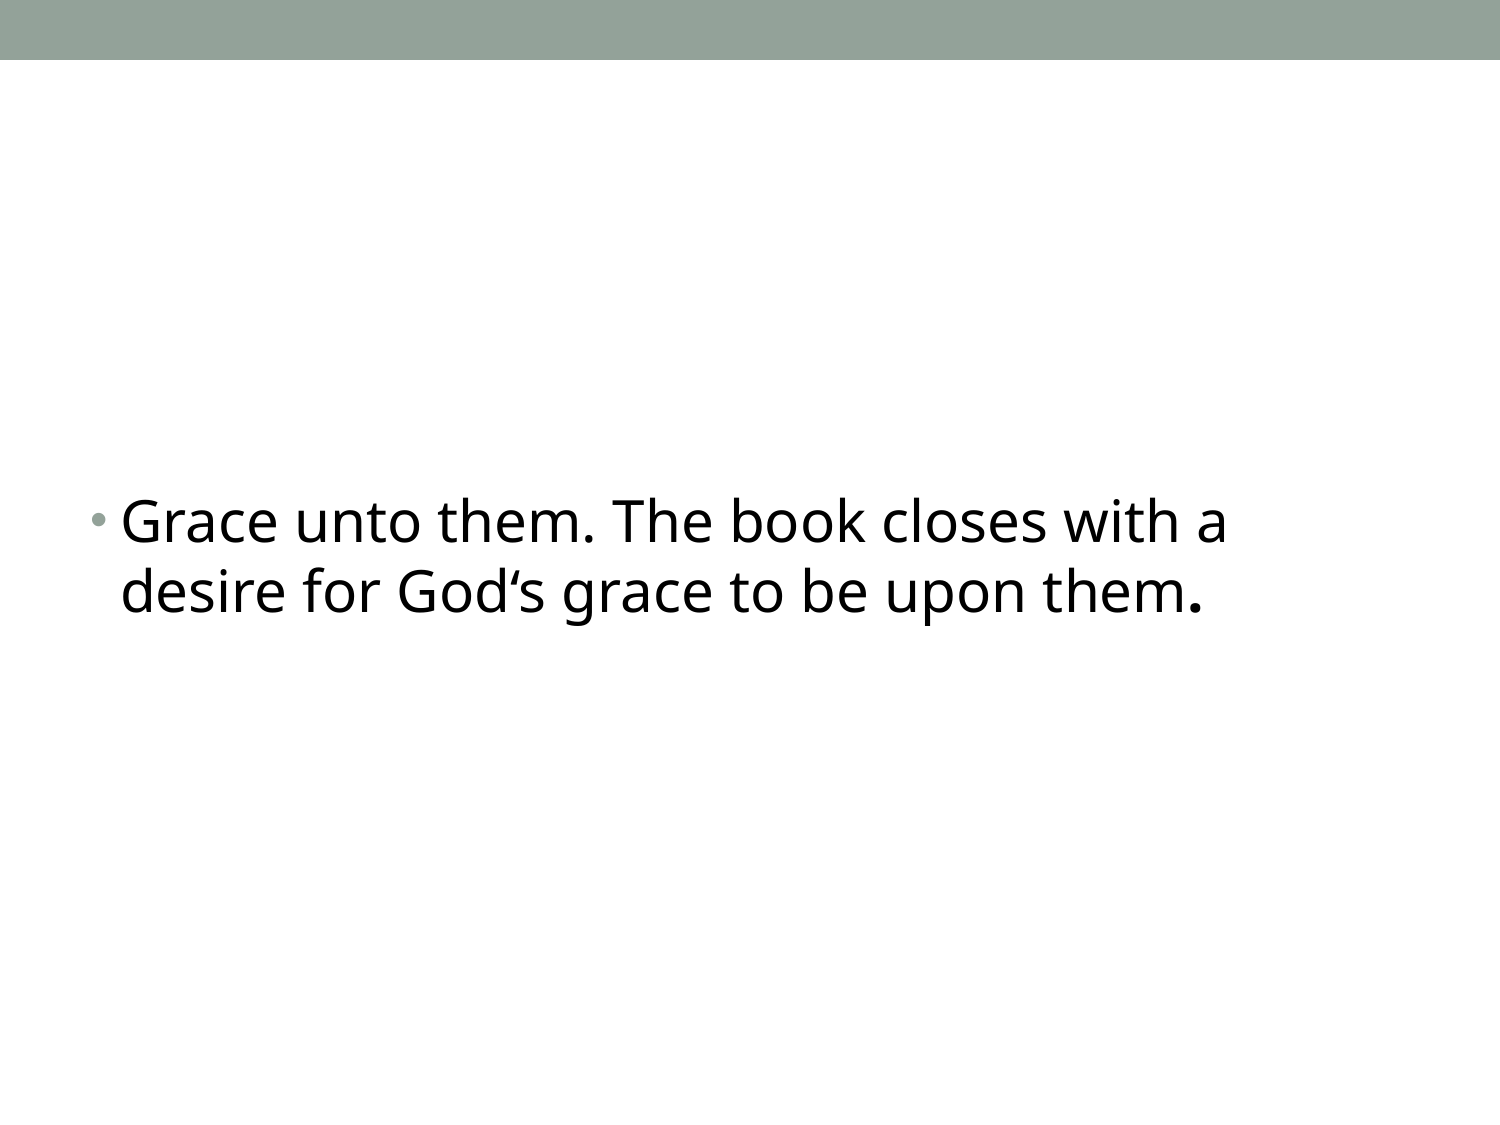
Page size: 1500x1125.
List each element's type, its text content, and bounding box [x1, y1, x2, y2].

list Grace unto them. The book closes with a desire for God‘s grace to be upon them. [75, 262, 1425, 1063]
